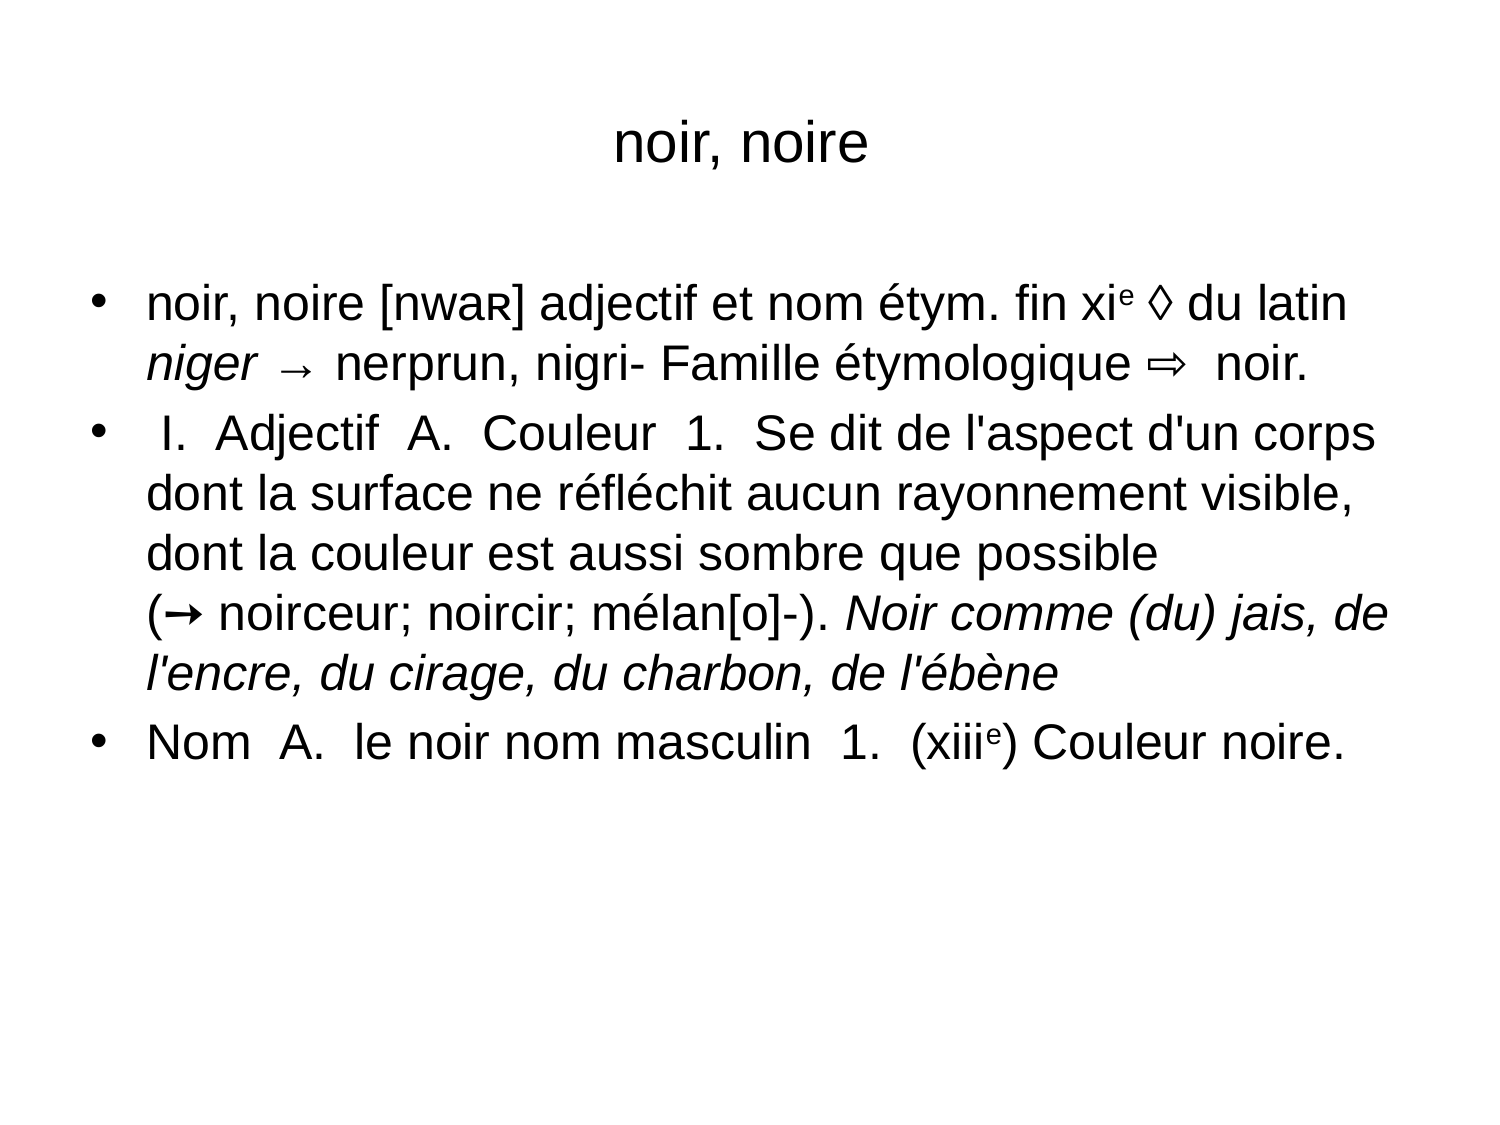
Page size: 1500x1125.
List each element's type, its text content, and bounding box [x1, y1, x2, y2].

title noir, noire [75, 45, 1425, 233]
list noir, noire [nwaʀ] adjectif et nom étym. fin xie ◊ du latin niger → nerprun, nigri- Famille étymologique ⇨ noir. I. Adjectif A. Couleur 1. Se dit de l'aspect d'un corps dont la surface ne réfléchit aucun rayonnement visible, dont la couleur est aussi sombre que possible (➙ noirceur; noircir; mélan[o]-). Noir comme (du) jais, de l'encre, du cirage, du charbon, de l'ébène Nom A. le noir nom masculin 1. (xiiie) Couleur noire. [75, 262, 1425, 1005]
